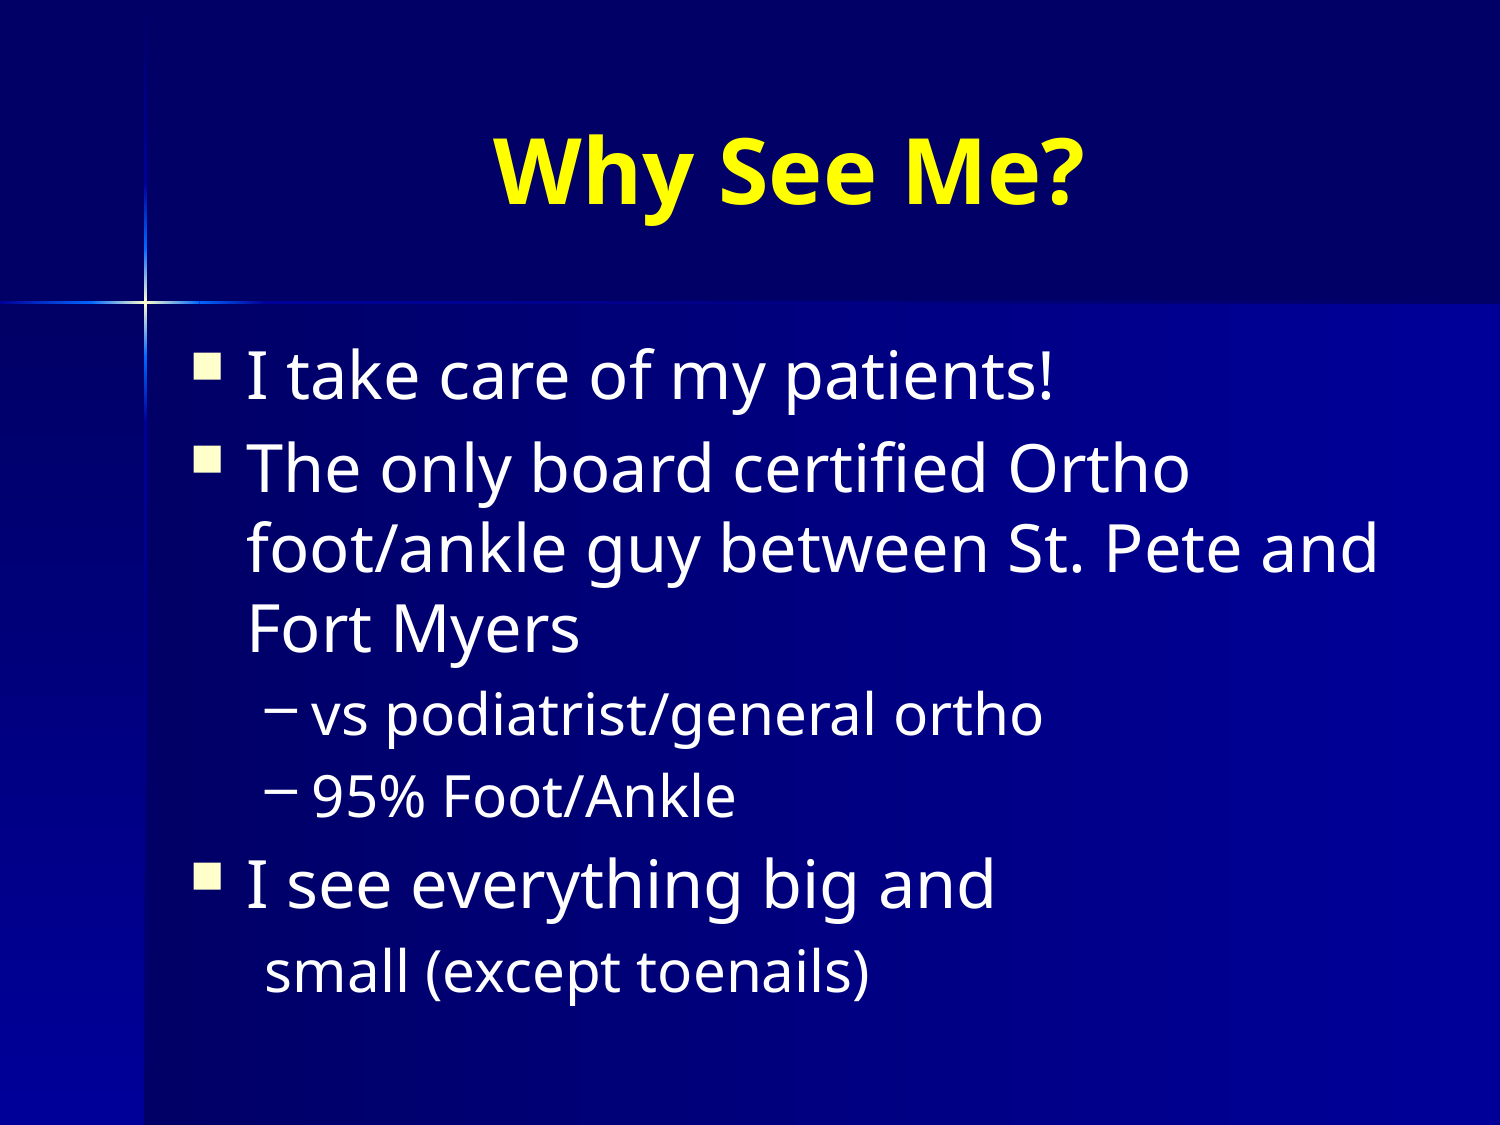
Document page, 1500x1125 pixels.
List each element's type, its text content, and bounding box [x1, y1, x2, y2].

list I take care of my patients! The only board certified Ortho foot/ankle guy between St. Pete and Fort Myers vs podiatrist/general ortho 95% Foot/Ankle I see everything big and small (except toenails) [174, 324, 1413, 1001]
title Why See Me? [174, 49, 1413, 286]
